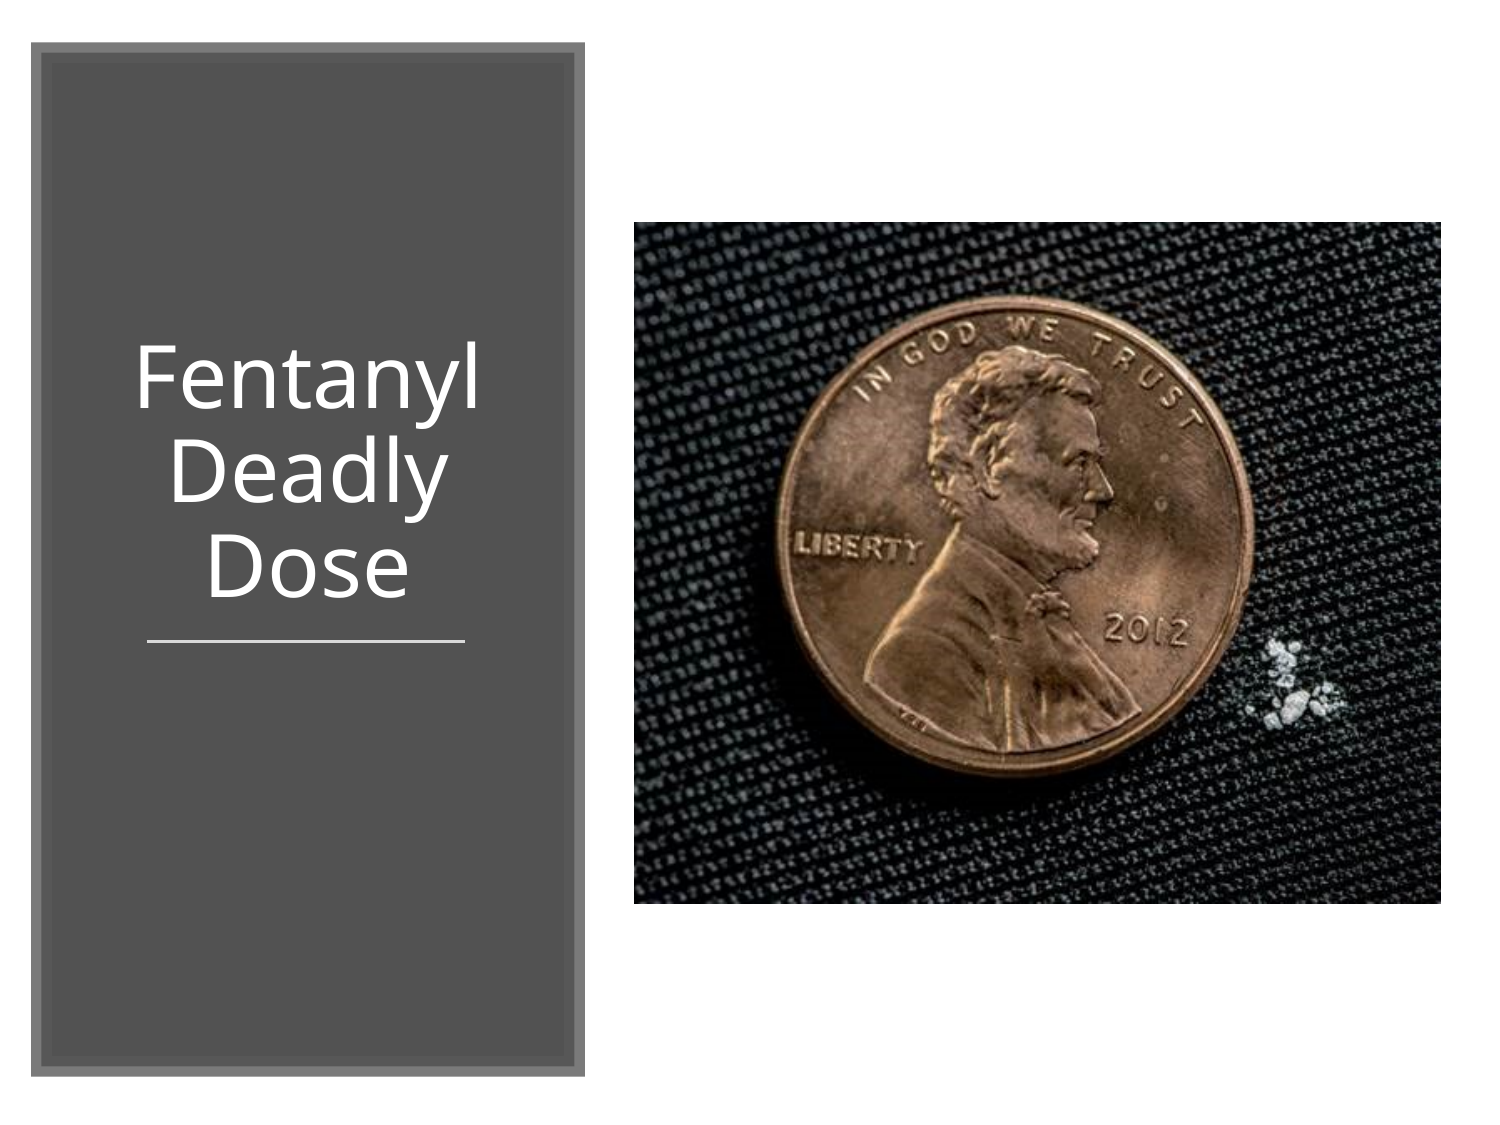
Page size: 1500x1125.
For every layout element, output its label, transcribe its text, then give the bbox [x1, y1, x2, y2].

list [634, 222, 1441, 904]
title Fentanyl Deadly Dose [82, 149, 533, 624]
text_box [40, 52, 575, 1067]
